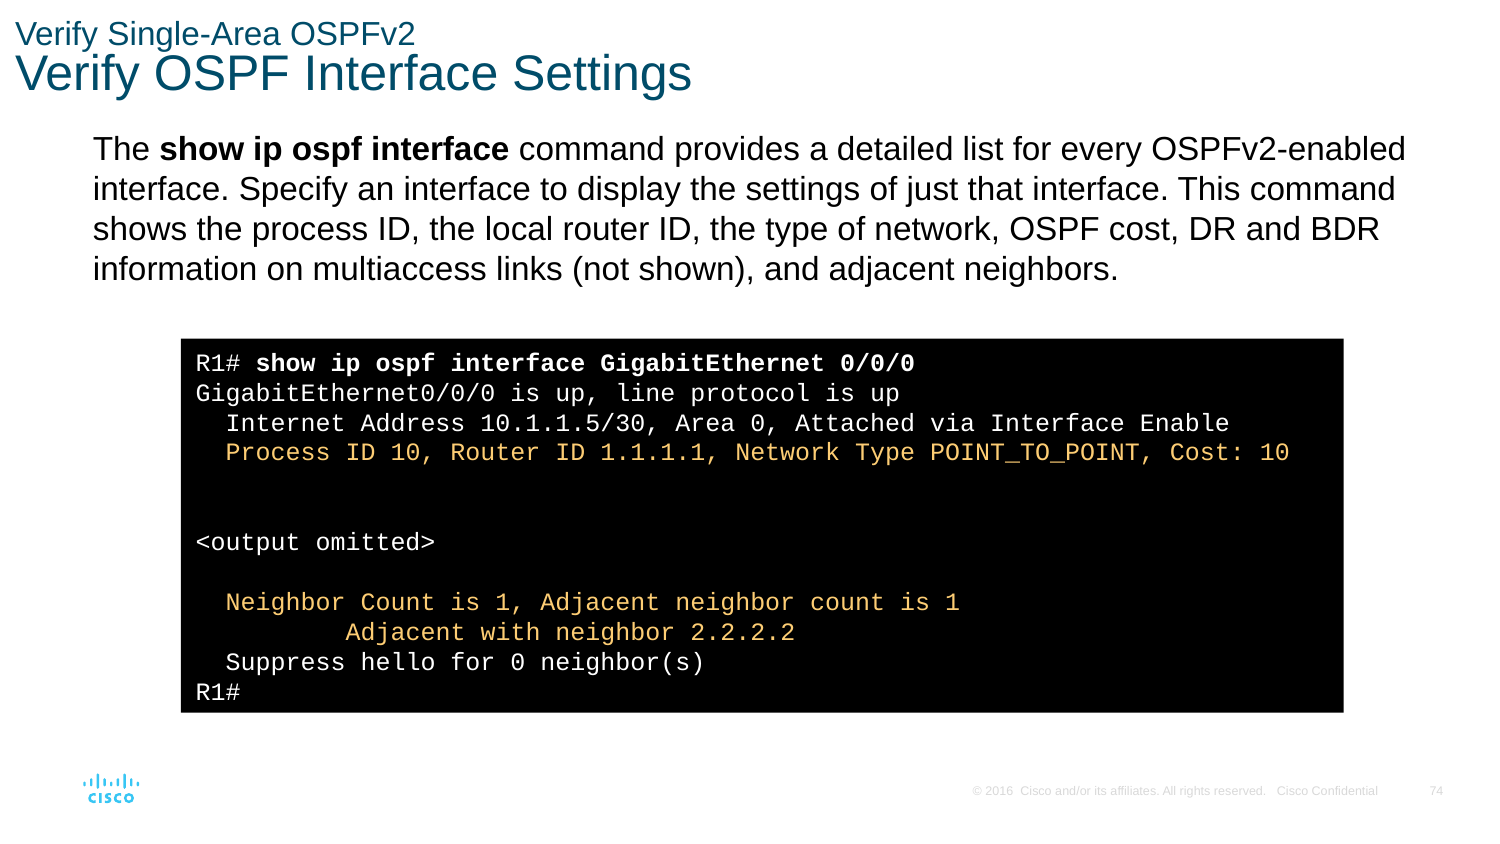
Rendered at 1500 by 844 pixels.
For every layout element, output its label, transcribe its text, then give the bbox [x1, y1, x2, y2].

list The show ip ospf interface command provides a detailed list for every OSPFv2-enabled interface. Specify an interface to display the settings of just that interface. This command shows the process ID, the local router ID, the type of network, OSPF cost, DR and BDR information on multiaccess links (not shown), and adjacent neighbors. [77, 120, 1447, 319]
title Verify Single-Area OSPFv2 Verify OSPF Interface Settings [0, 0, 1369, 121]
text_box R1# show ip ospf interface GigabitEthernet 0/0/0 GigabitEthernet0/0/0 is up, line protocol is up Internet Address 10.1.1.5/30, Area 0, Attached via Interface Enable Process ID 10, Router ID 1.1.1.1, Network Type POINT_TO_POINT, Cost: 10 <output omitted> Neighbor Count is 1, Adjacent neighbor count is 1 Adjacent with neighbor 2.2.2.2 Suppress hello for 0 neighbor(s) R1# [180, 338, 1344, 713]
